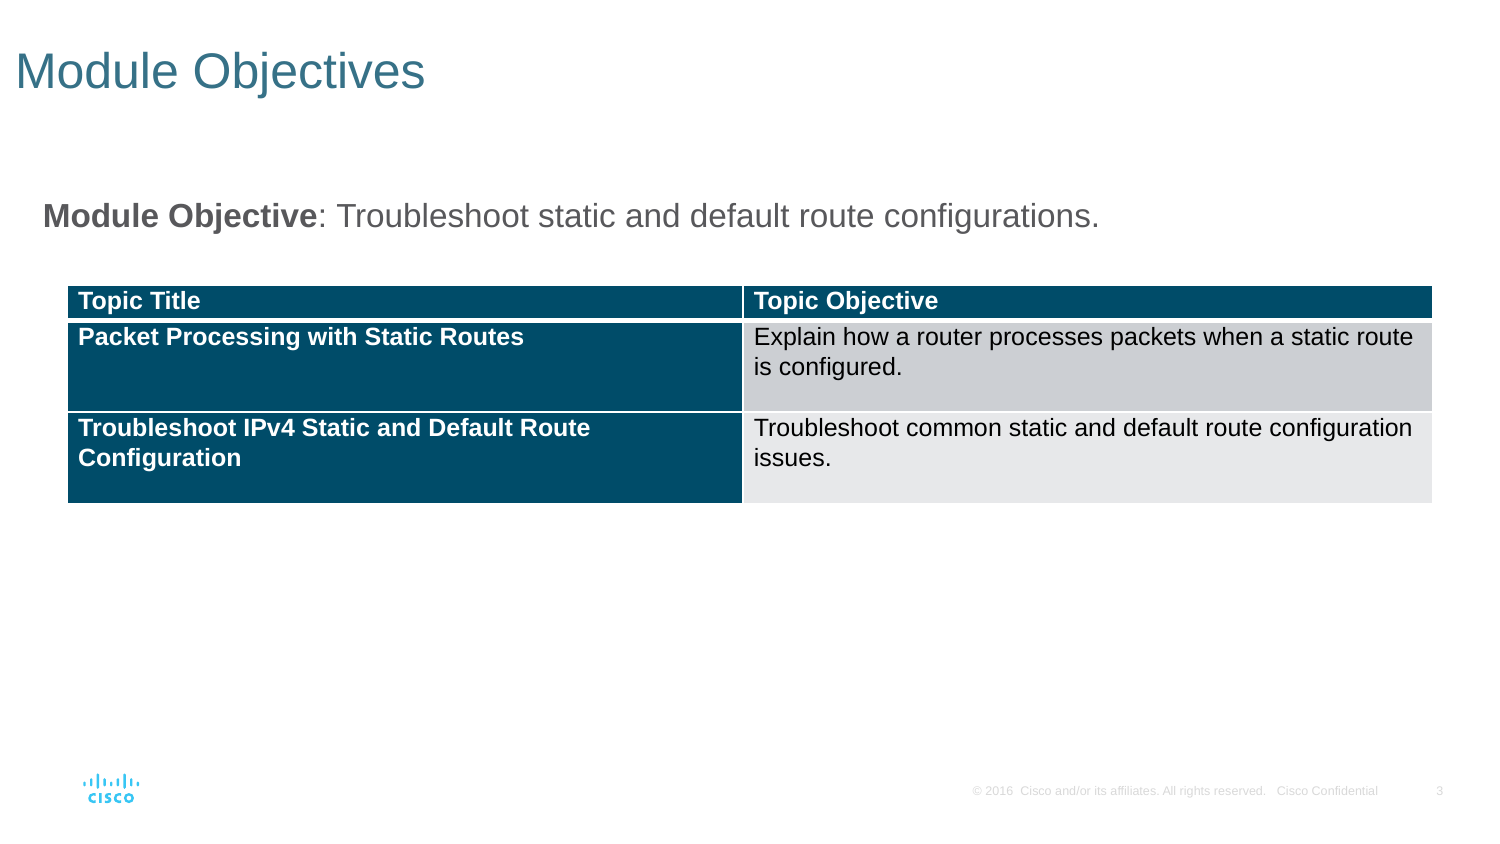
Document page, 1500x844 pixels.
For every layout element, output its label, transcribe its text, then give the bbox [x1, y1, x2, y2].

table_cell Explain how a router processes packets when a static route is configured. [744, 323, 1432, 411]
table_cell Troubleshoot IPv4 Static and Default Route Configuration [68, 413, 742, 503]
table_cell Troubleshoot common static and default route configuration issues. [744, 413, 1432, 503]
table_header Topic Title [68, 286, 742, 318]
table_cell Packet Processing with Static Routes [68, 323, 742, 411]
title Module Objectives [0, 6, 1500, 131]
table_header Topic Objective [744, 286, 1432, 318]
text_box Module Objective: Troubleshoot static and default route configurations. [27, 147, 1473, 242]
